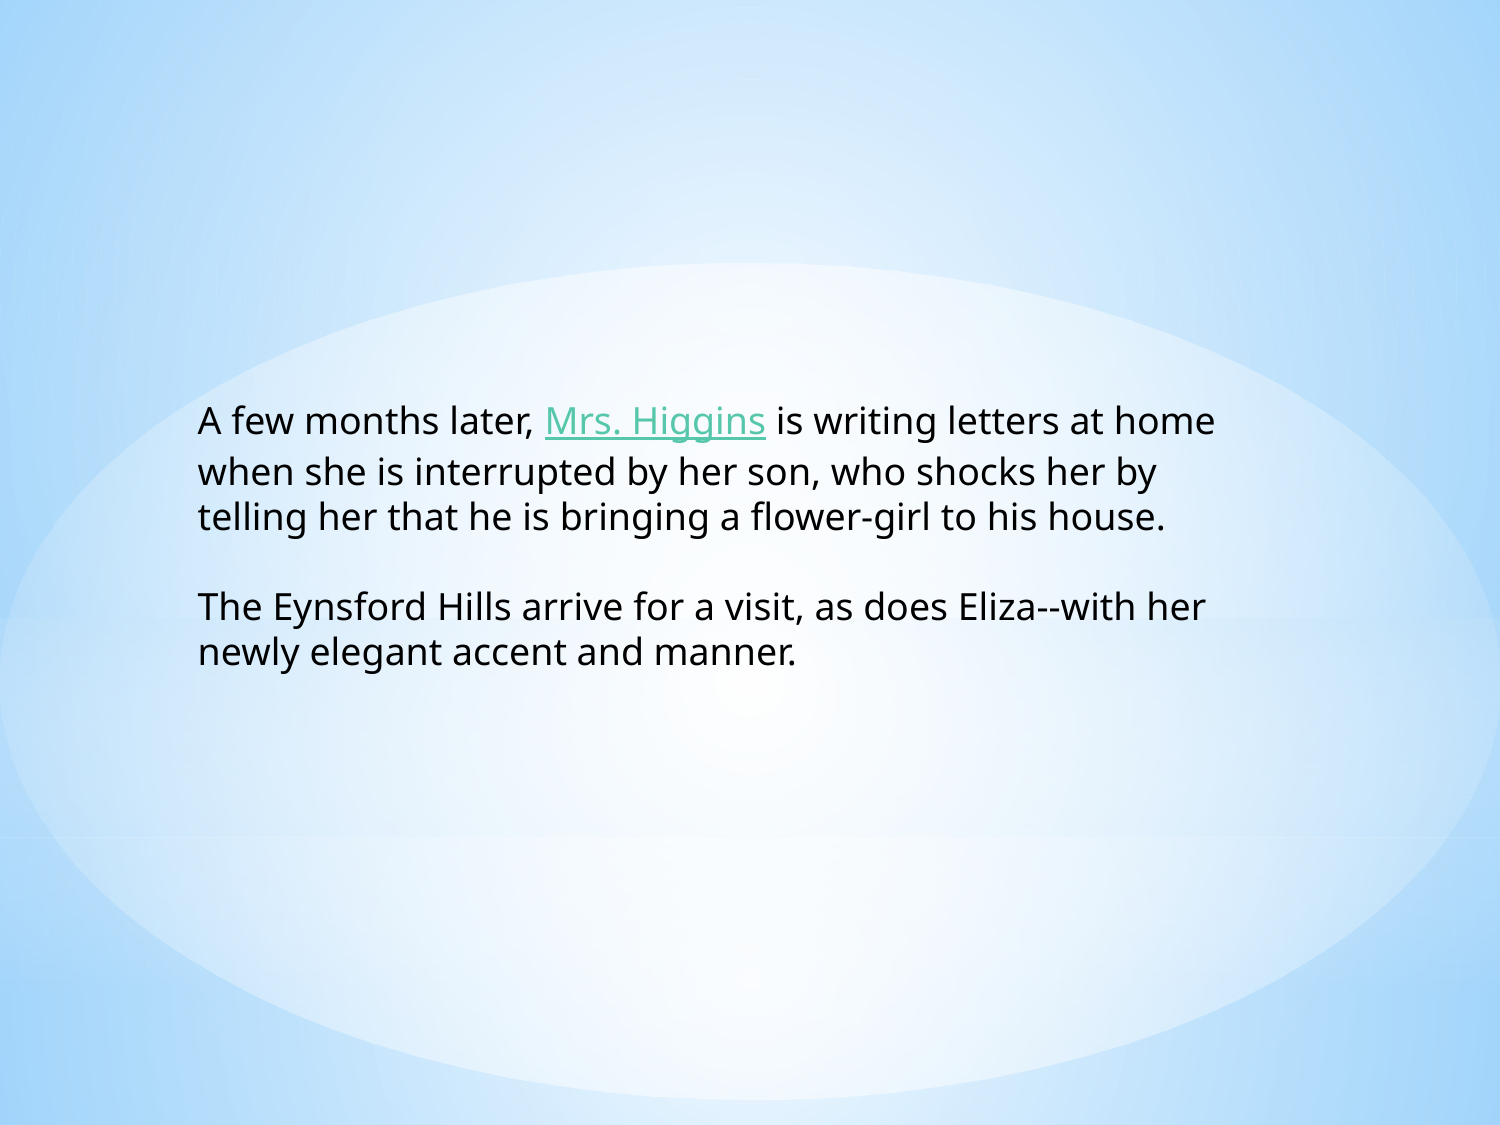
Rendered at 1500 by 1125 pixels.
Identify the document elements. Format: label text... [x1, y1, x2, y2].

text_box A few months later, Mrs. Higgins is writing letters at home when she is interrupted by her son, who shocks her by telling her that he is bringing a flower-girl to his house. The Eynsford Hills arrive for a visit, as does Eliza--with her newly elegant accent and manner. [182, 389, 1271, 681]
